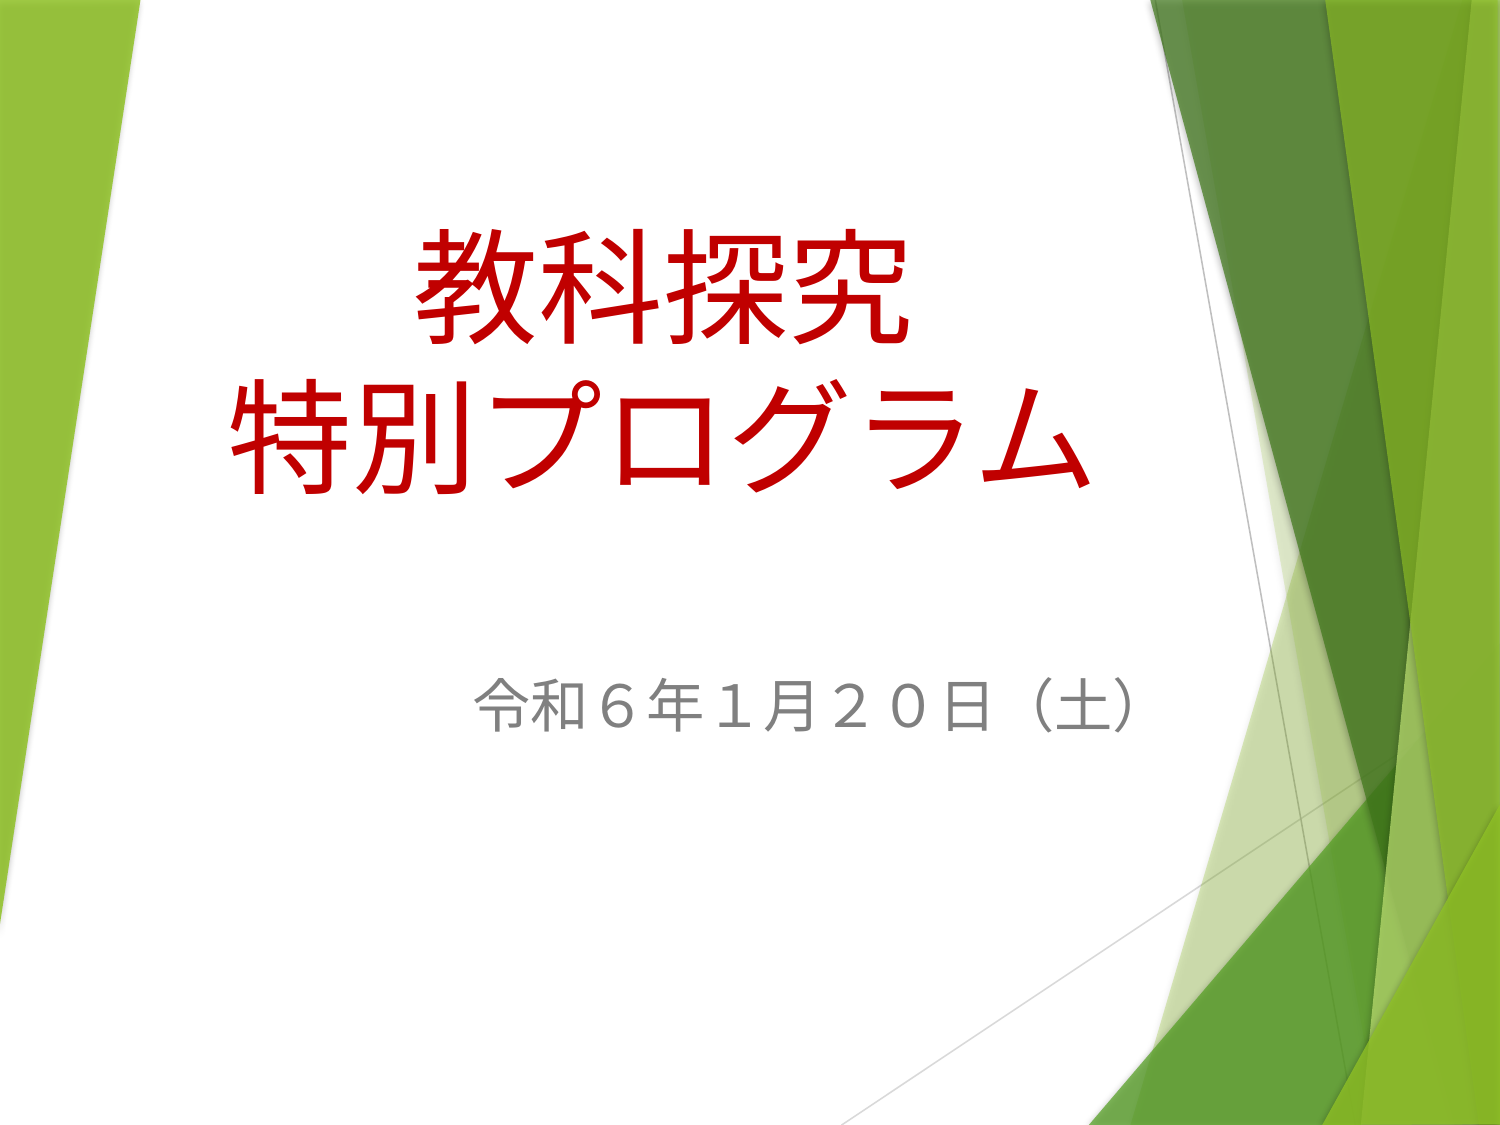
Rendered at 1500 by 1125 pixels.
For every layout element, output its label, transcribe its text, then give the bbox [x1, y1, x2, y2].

subtitle 令和６年１月２０日（土） [230, 661, 1186, 842]
title 教科探究 特別プログラム [185, 193, 1142, 527]
